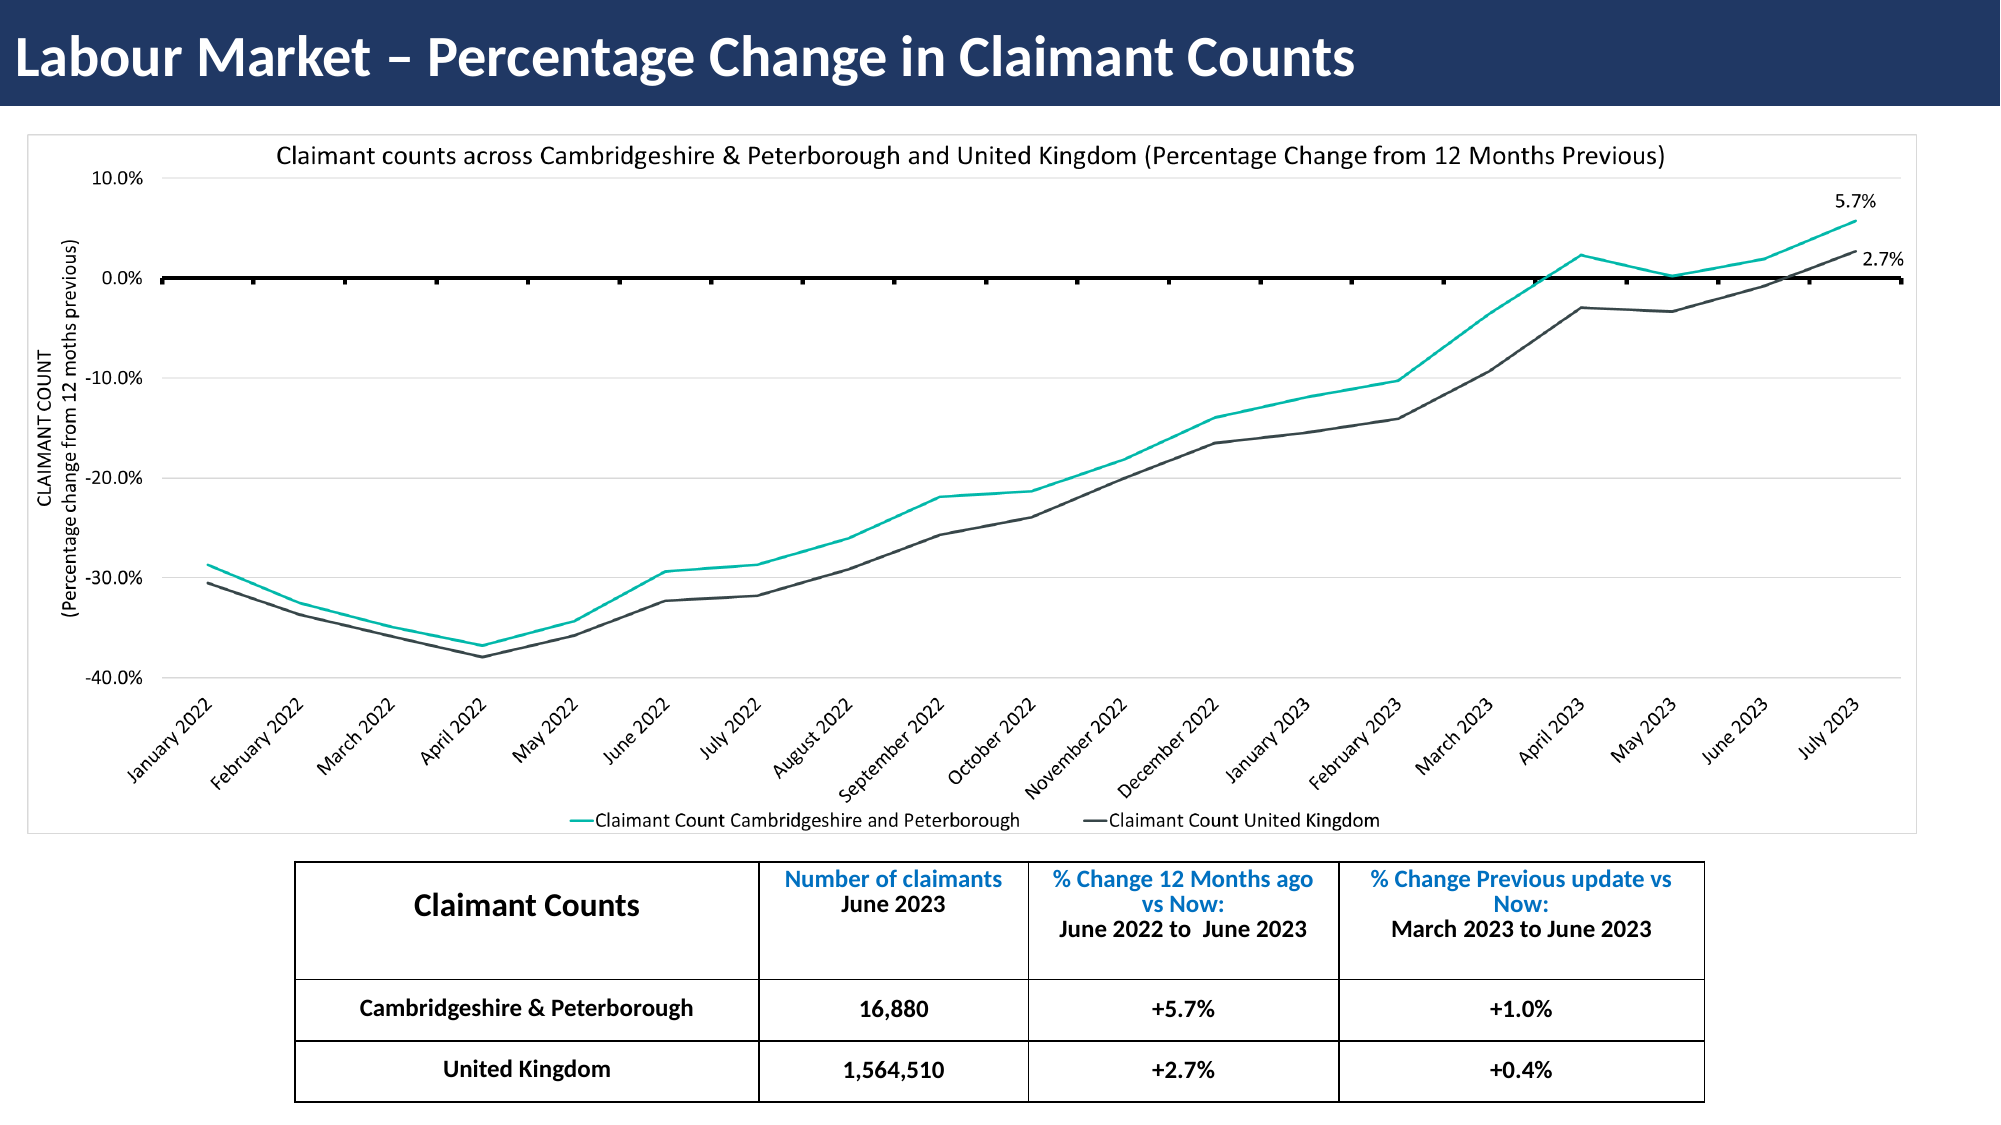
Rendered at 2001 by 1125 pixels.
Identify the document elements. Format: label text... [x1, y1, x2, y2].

table_header Number of claimants June 2023 [760, 863, 1028, 979]
table_cell United Kingdom [296, 1042, 758, 1101]
table_cell 1,564,510 [760, 1042, 1028, 1101]
table_header Claimant Counts [296, 863, 758, 979]
table_cell +0.4% [1340, 1042, 1704, 1101]
table_cell +2.7% [1029, 1042, 1338, 1101]
table_cell 16,880 [760, 980, 1028, 1040]
picture [27, 134, 1917, 834]
table_header % Change Previous update vs Now: March 2023 to June 2023 [1340, 863, 1704, 979]
table_header % Change 12 Months ago vs Now: June 2022 to June 2023 [1029, 863, 1338, 979]
title Labour Market – Percentage Change in Claimant Counts [0, 0, 2000, 107]
table_cell +1.0% [1340, 980, 1704, 1040]
table_cell Cambridgeshire & Peterborough [296, 980, 758, 1040]
table_cell +5.7% [1029, 980, 1338, 1040]
